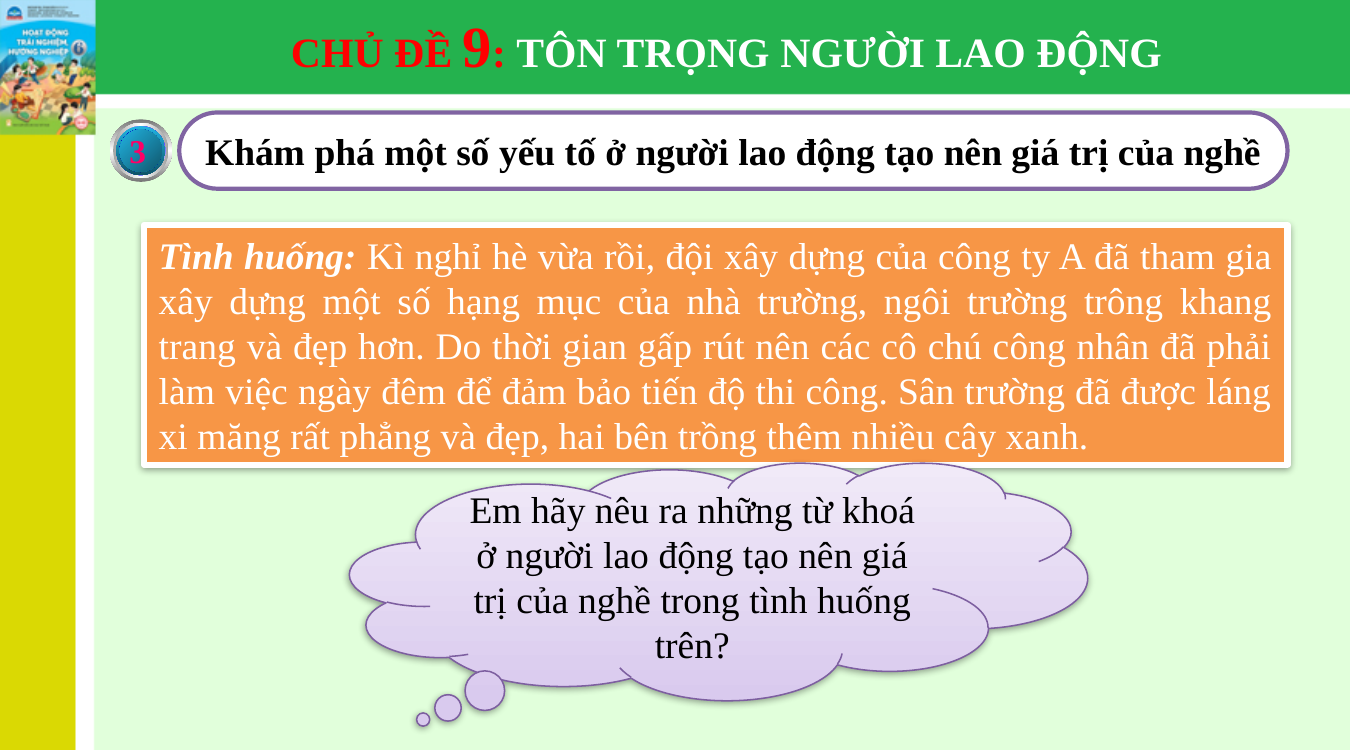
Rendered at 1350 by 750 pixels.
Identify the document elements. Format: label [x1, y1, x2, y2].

picture [0, 0, 1350, 750]
picture [22, 29, 69, 37]
text_box [109, 119, 173, 183]
